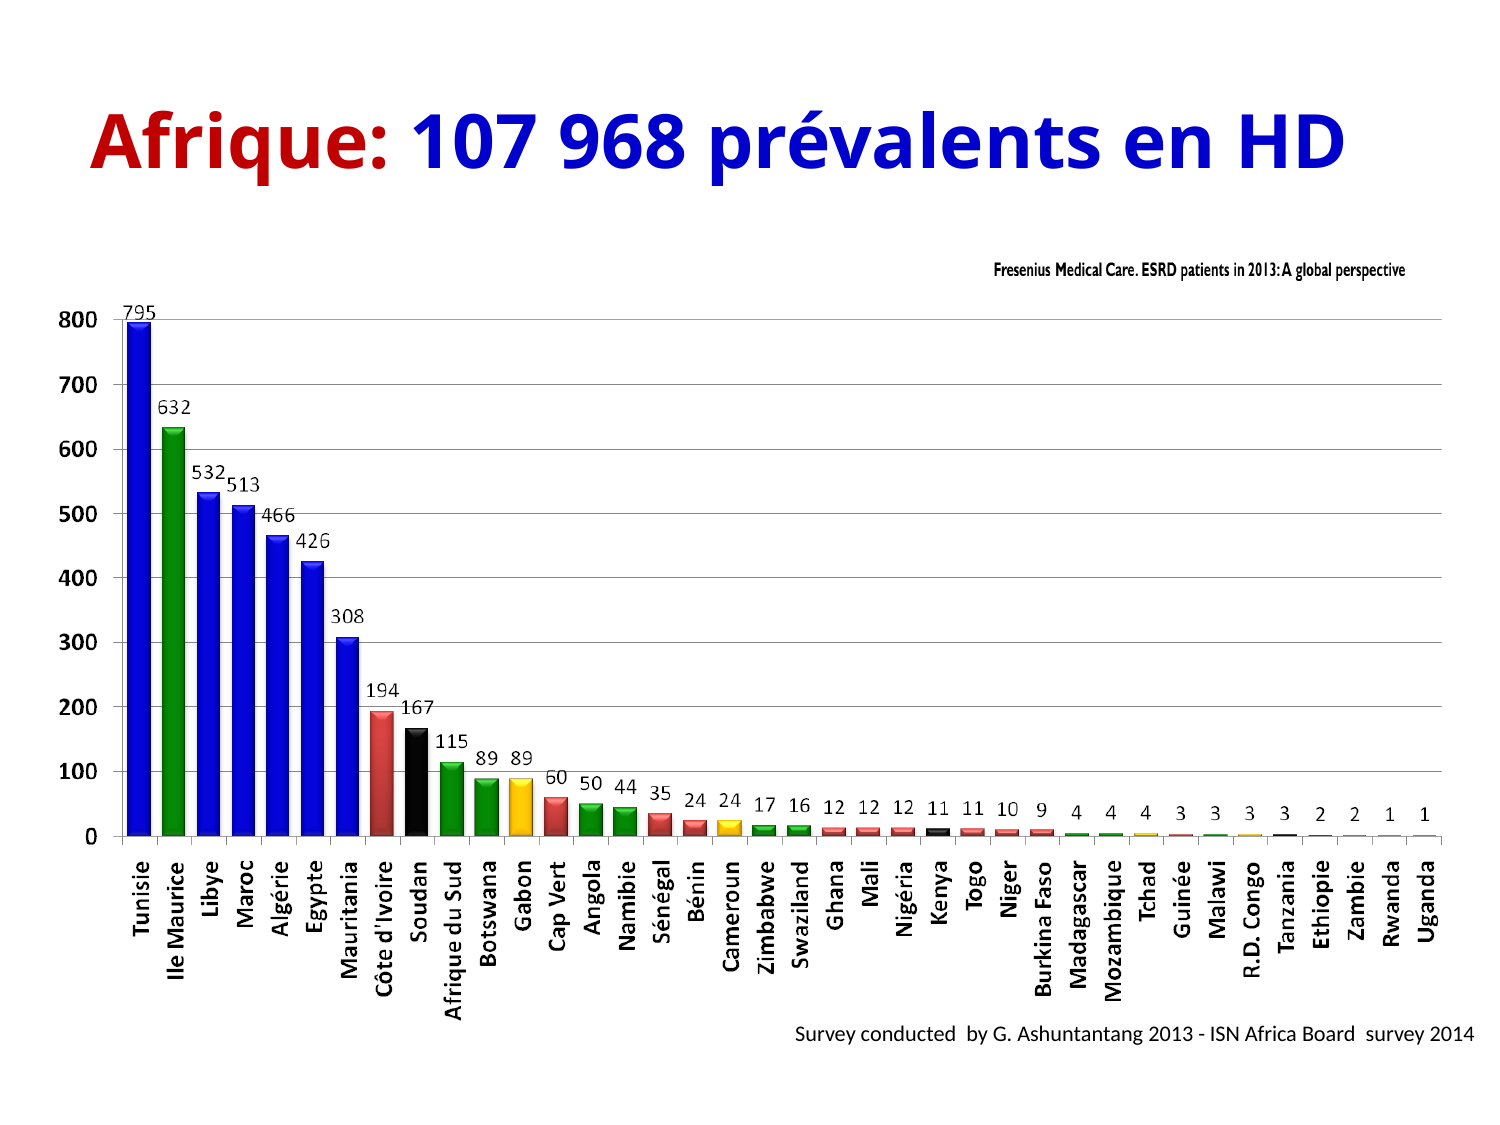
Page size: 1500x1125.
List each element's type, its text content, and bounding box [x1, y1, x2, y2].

text_box Survey conducted by G. Ashuntantang 2013 - ISN Africa Board survey 2014 [772, 1012, 1491, 1054]
title Afrique: 107 968 prévalents en HD [75, 45, 1425, 233]
picture [983, 251, 1417, 327]
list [38, 295, 1462, 1041]
